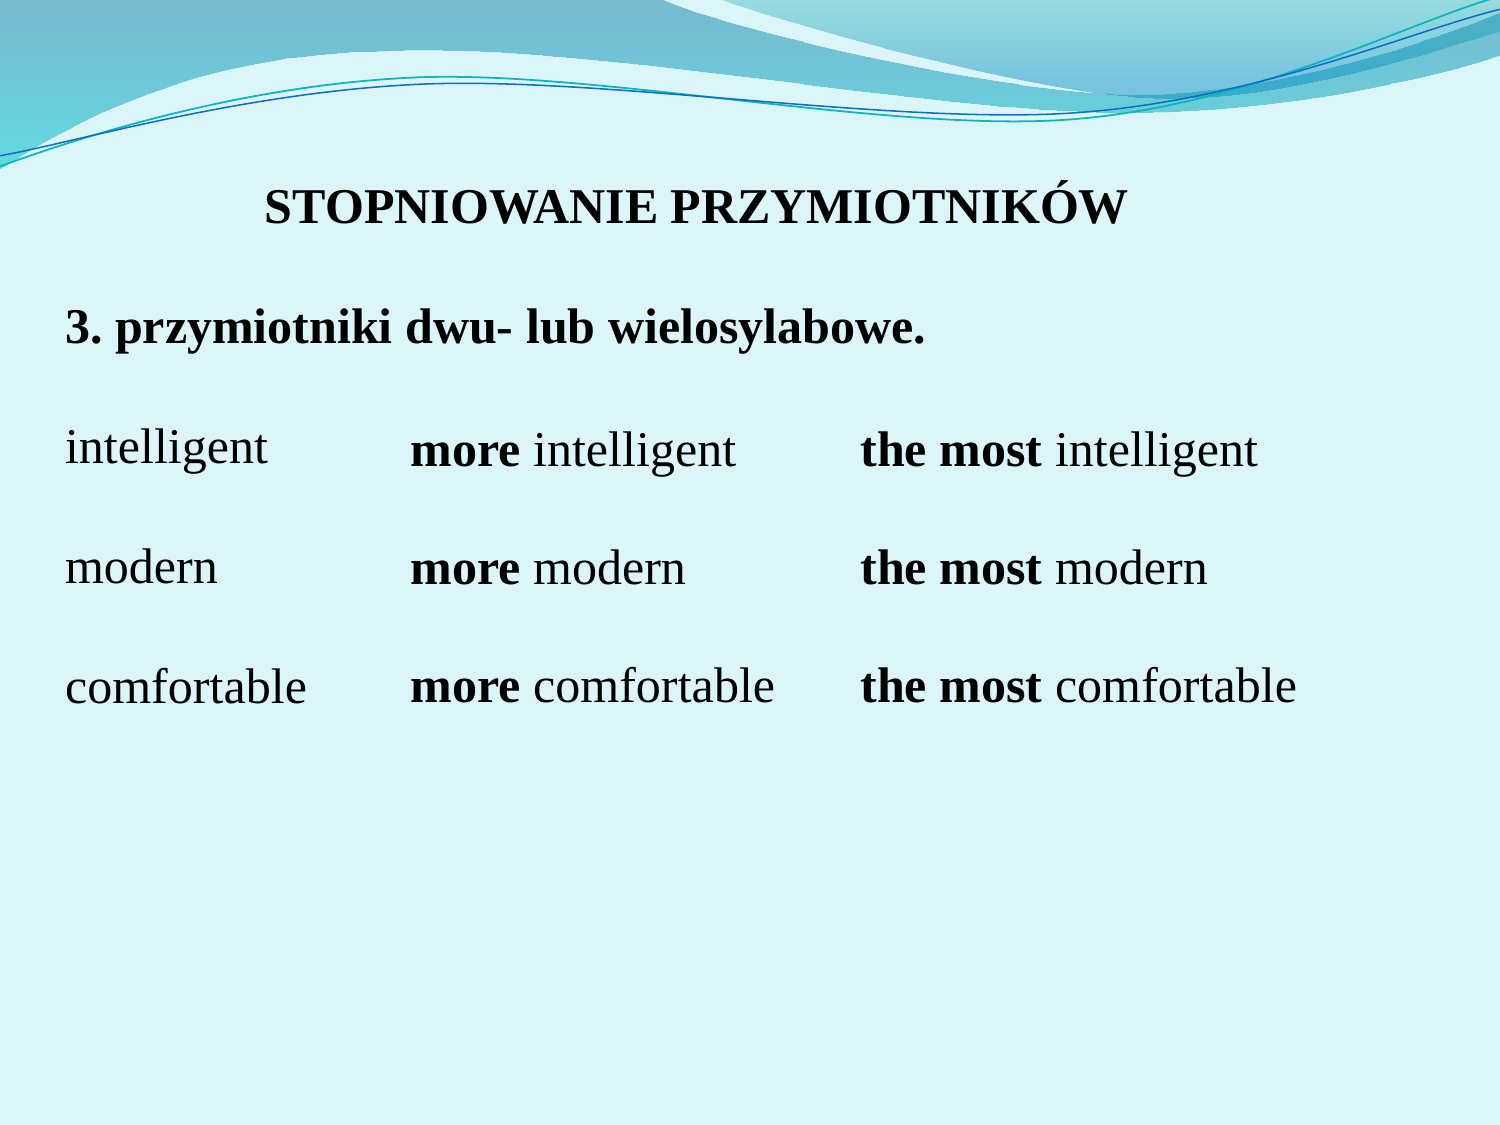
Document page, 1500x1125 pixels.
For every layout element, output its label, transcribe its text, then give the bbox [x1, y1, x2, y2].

text_box more comfortable the most comfortable [395, 645, 1400, 720]
text_box more intelligent the most intelligent [395, 408, 1400, 484]
title STOPNIOWANIE PRZYMIOTNIKÓW 3. przymiotniki dwu- lub wielosylabowe. intelligent modern comfortable [64, 42, 1436, 894]
text_box more modern the most modern [395, 527, 1400, 602]
